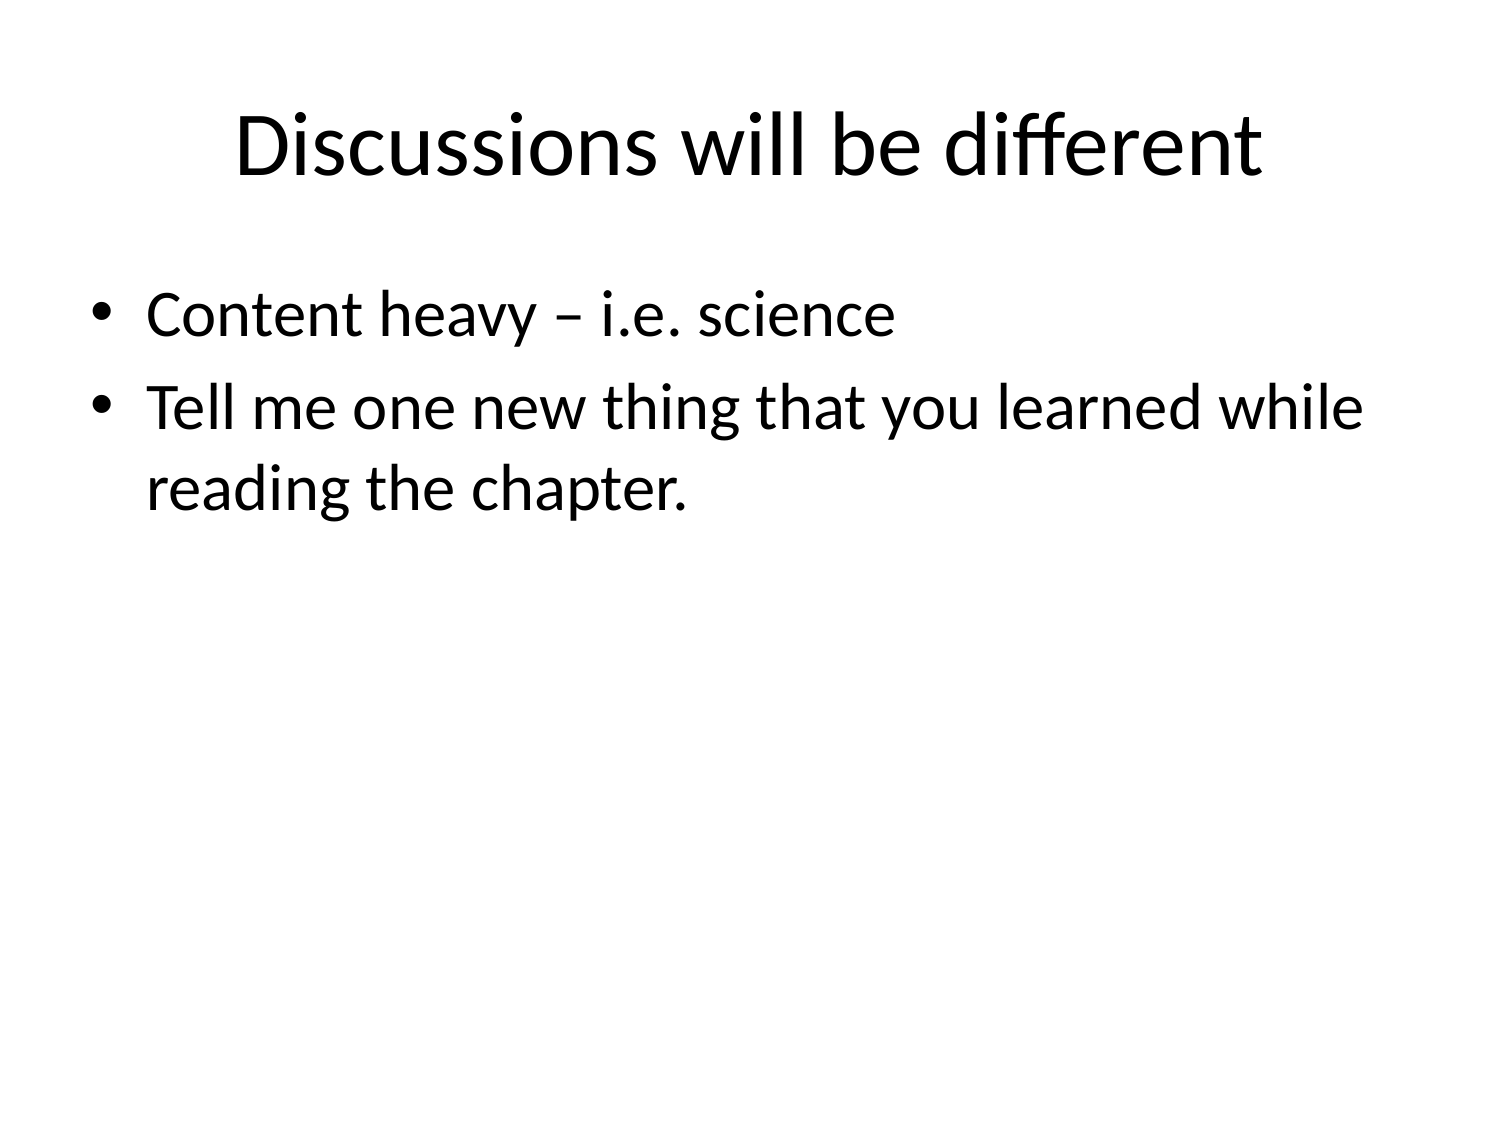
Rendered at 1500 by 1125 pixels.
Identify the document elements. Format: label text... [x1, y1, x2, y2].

list Content heavy – i.e. science Tell me one new thing that you learned while reading the chapter. [75, 262, 1425, 1005]
title Discussions will be different [75, 45, 1425, 233]
